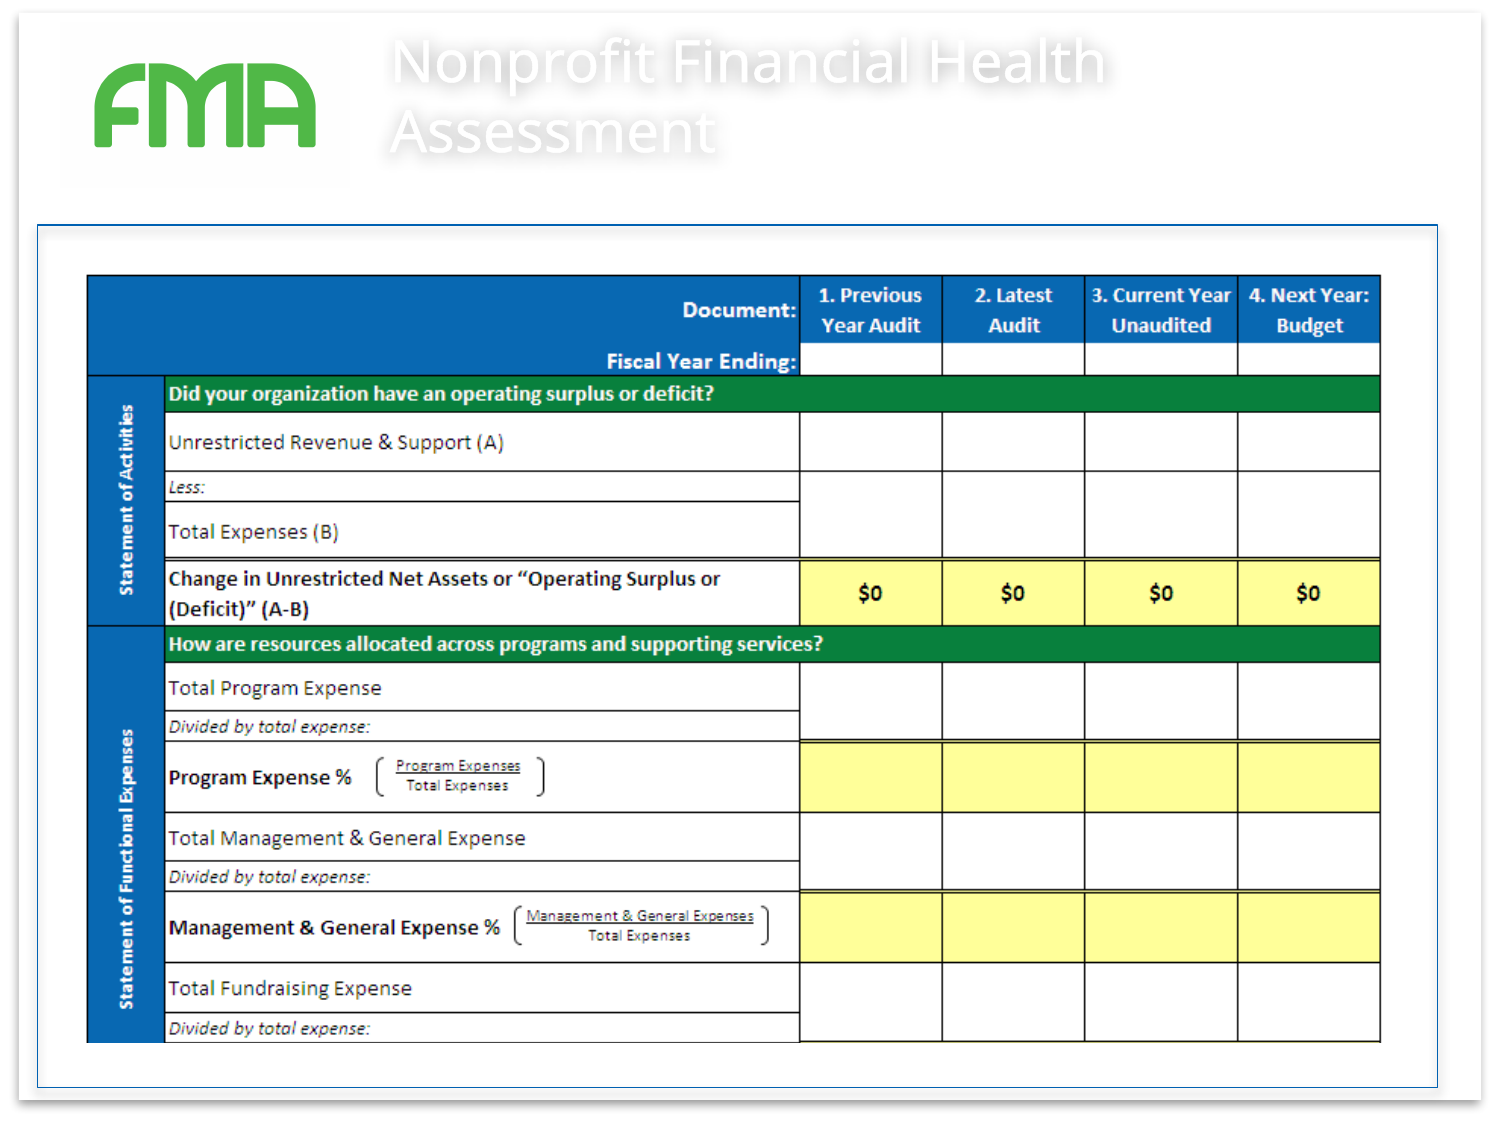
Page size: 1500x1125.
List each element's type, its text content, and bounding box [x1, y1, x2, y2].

picture [60, 22, 350, 188]
title Nonprofit Financial Health Assessment [375, 22, 1425, 165]
picture [61, 251, 1420, 1043]
text_box [37, 224, 1438, 1088]
